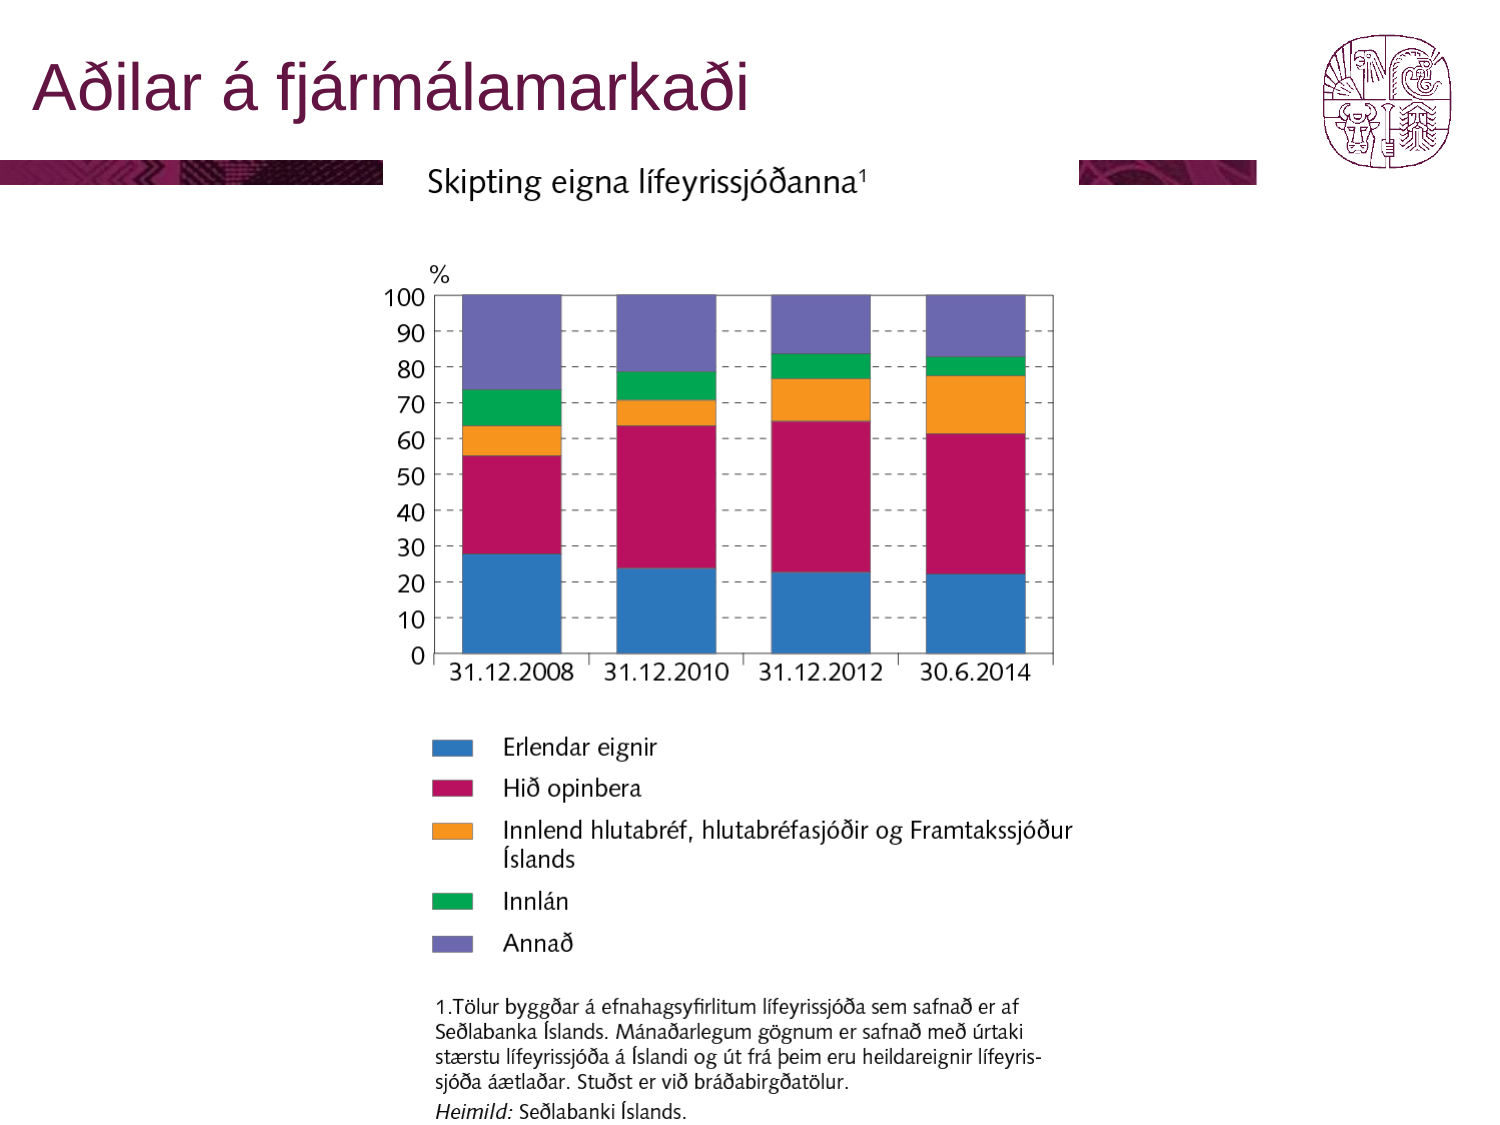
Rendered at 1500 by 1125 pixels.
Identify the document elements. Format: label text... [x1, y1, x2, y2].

picture [1316, 31, 1456, 173]
picture [0, 119, 1258, 1124]
title Aðilar á fjármálamarkaði [17, 19, 1247, 149]
